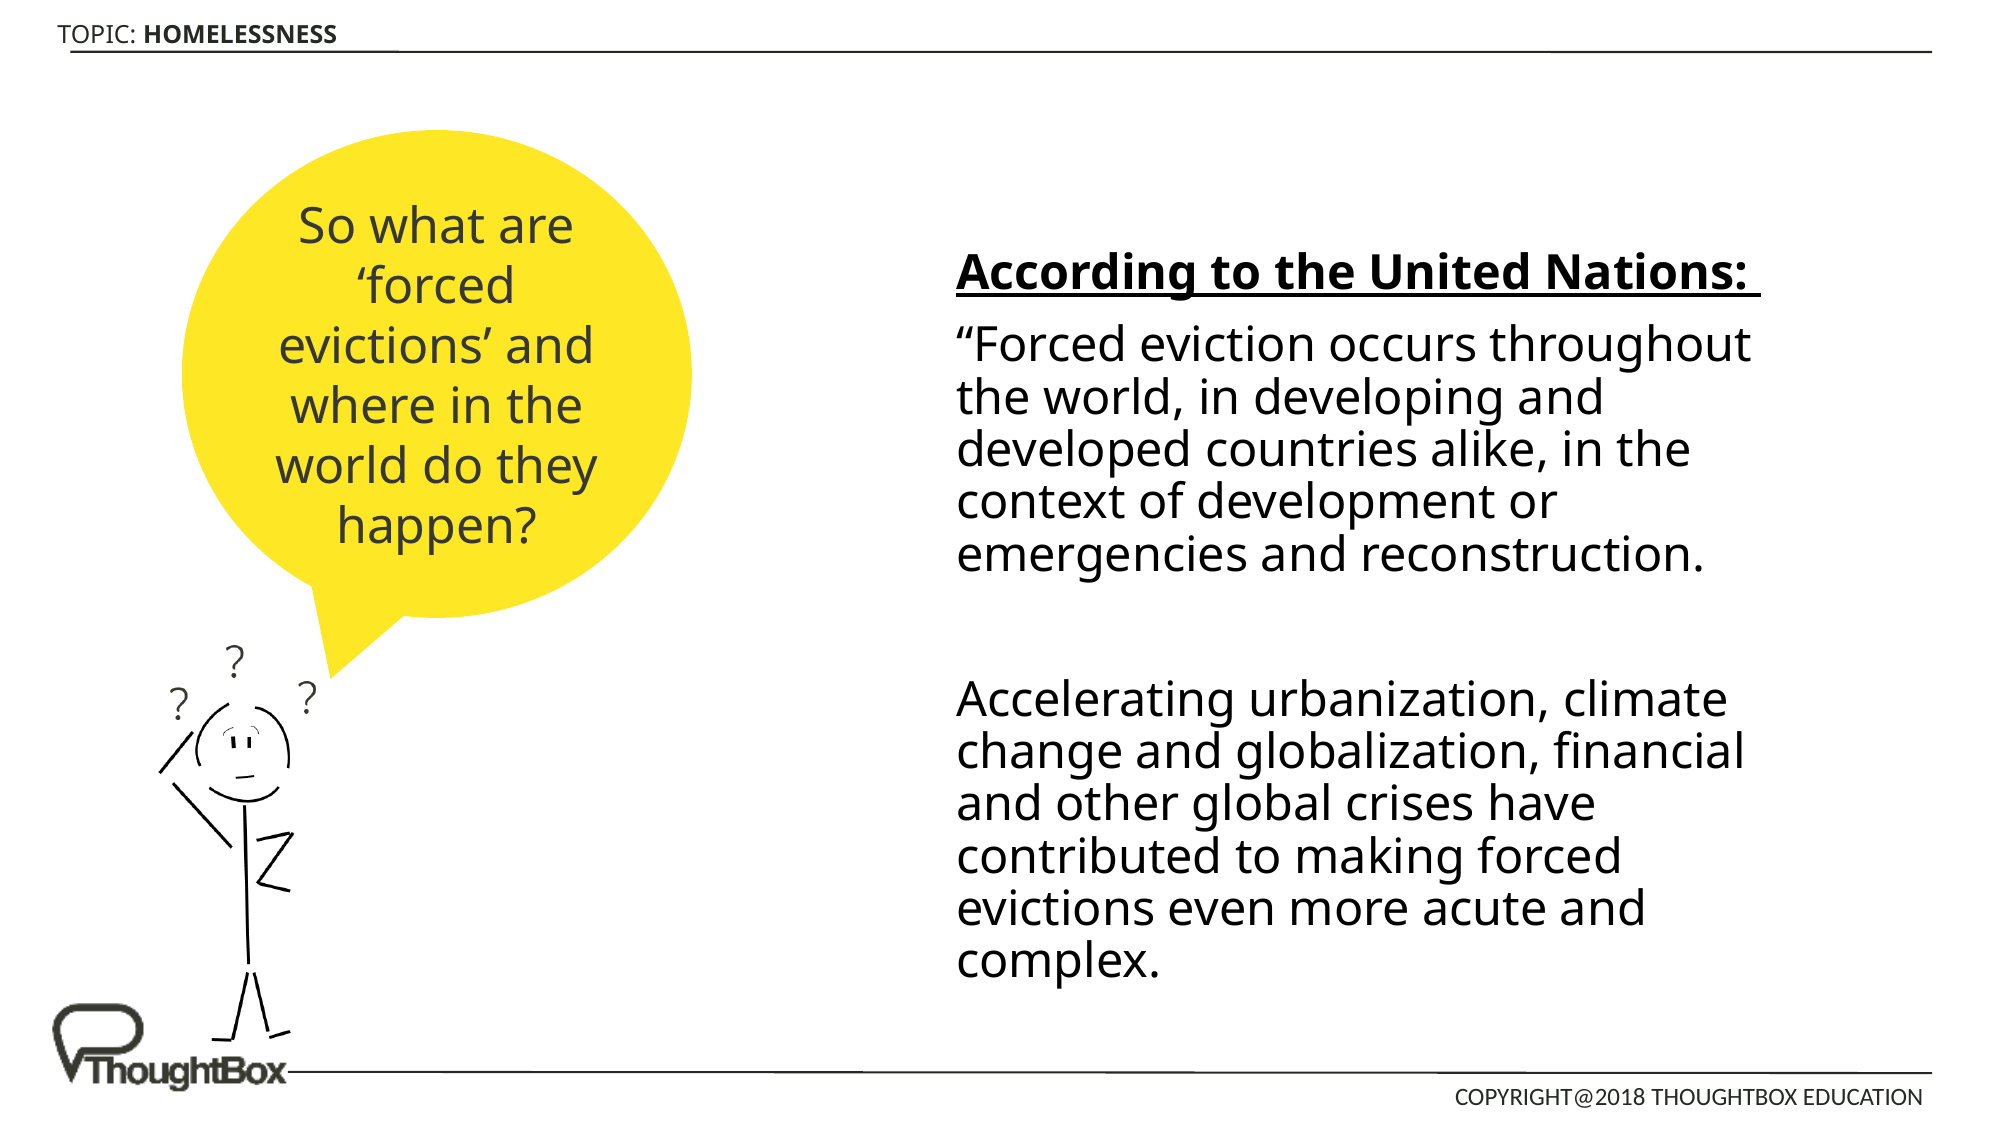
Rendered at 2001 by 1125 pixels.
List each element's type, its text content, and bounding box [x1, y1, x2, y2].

picture [51, 617, 346, 1093]
list According to the United Nations: “Forced eviction occurs throughout the world, in developing and developed countries alike, in the context of development or emergencies and reconstruction. Accelerating urbanization, climate change and globalization, financial and other global crises have contributed to making forced evictions even more acute and complex. [941, 239, 1832, 998]
text_box So what are ‘forced evictions’ and where in the world do they happen? [180, 129, 693, 667]
